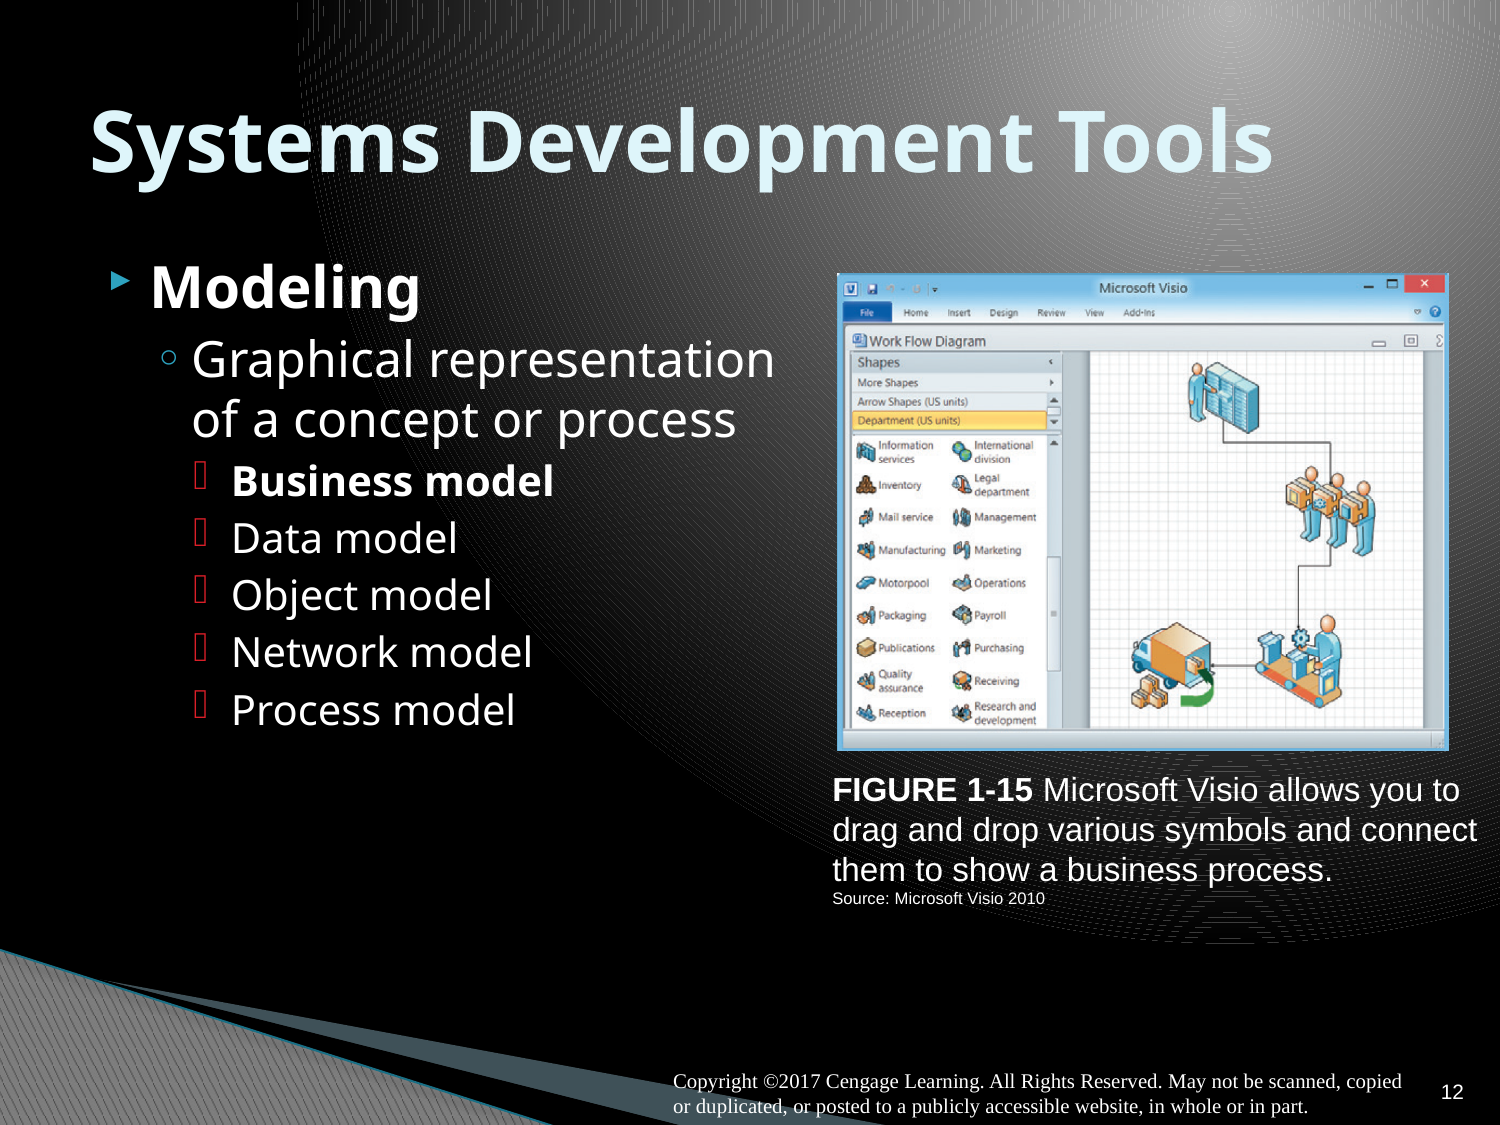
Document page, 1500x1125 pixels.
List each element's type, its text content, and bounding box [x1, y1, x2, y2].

list Modeling Graphical representation of a concept or process Business model Data model Object model Network model Process model [75, 243, 838, 986]
text_box FIGURE 1-15 Microsoft Visio allows you to drag and drop various symbols and connect them to show a business process. Source: Microsoft Visio 2010 [817, 760, 1500, 916]
picture [837, 272, 1449, 751]
slide_number 12 [1418, 1051, 1479, 1112]
title Systems Development Tools [75, 45, 1425, 233]
picture [0, 952, 543, 1125]
footer Copyright ©2017 Cengage Learning. All Rights Reserved. May not be scanned, copied or duplicated, or posted to a publicly accessible website, in whole or in part. [658, 1065, 1440, 1125]
